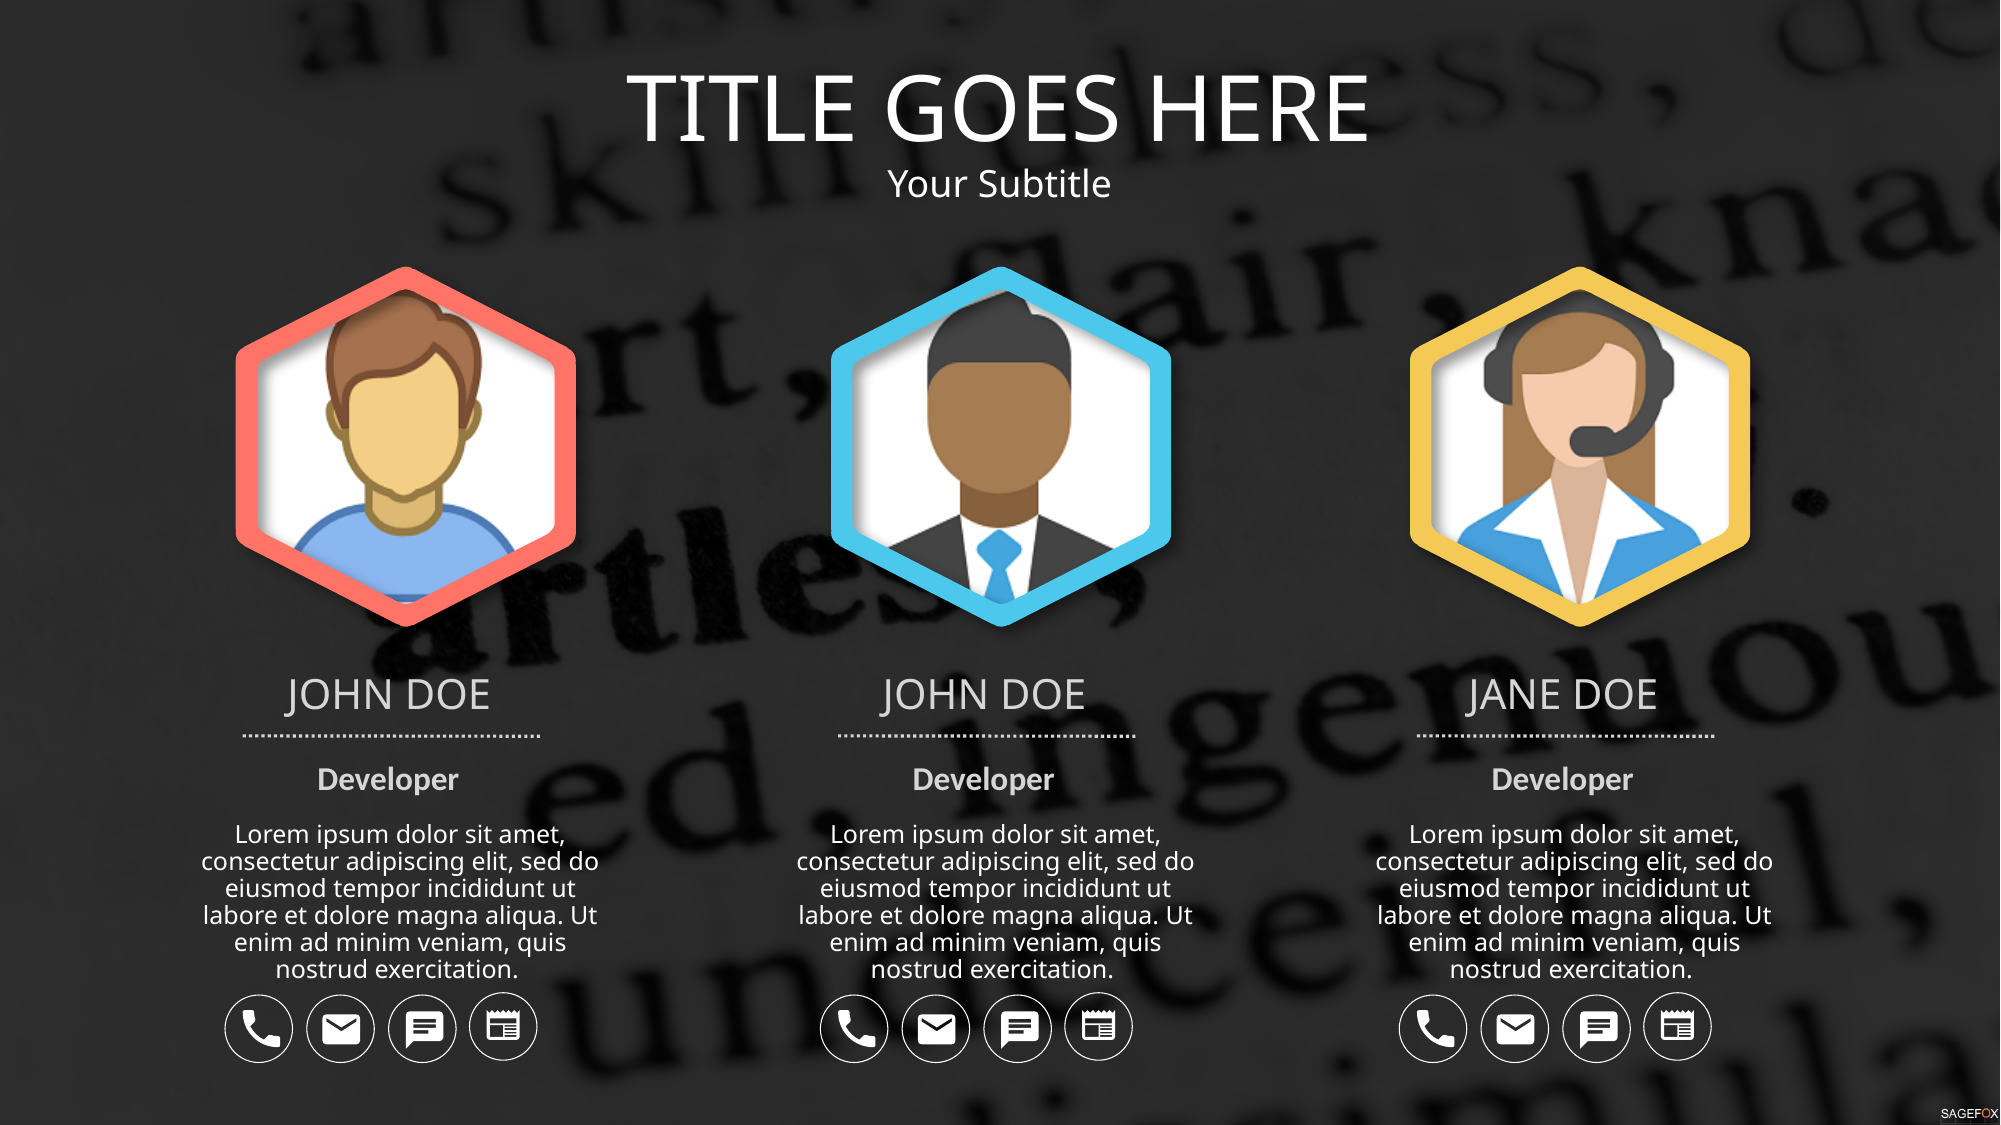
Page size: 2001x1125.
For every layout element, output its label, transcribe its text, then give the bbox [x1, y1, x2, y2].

text_box Lorem ipsum dolor sit amet, consectetur adipiscing elit, sed do eiusmod tempor incididunt ut labore et dolore magna aliqua. Ut enim ad minim veniam, quis nostrud exercitation. [783, 822, 1208, 973]
text_box Developer [808, 758, 1159, 801]
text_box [225, 276, 586, 617]
text_box JANE DOE [1410, 674, 1717, 718]
text_box Lorem ipsum dolor sit amet, consectetur adipiscing elit, sed do eiusmod tempor incididunt ut labore et dolore magna aliqua. Ut enim ad minim veniam, quis nostrud exercitation. [188, 822, 613, 973]
text_box JOHN DOE [831, 674, 1138, 718]
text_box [1399, 992, 1712, 1063]
text_box TITLE GOES HERE Your Subtitle [548, 42, 1452, 212]
text_box Developer [1387, 758, 1738, 801]
text_box Developer [213, 758, 564, 801]
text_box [1399, 276, 1760, 617]
text_box JOHN DOE [235, 674, 543, 718]
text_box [820, 992, 1133, 1063]
picture [0, 0, 2001, 1125]
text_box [224, 992, 537, 1063]
text_box Lorem ipsum dolor sit amet, consectetur adipiscing elit, sed do eiusmod tempor incididunt ut labore et dolore magna aliqua. Ut enim ad minim veniam, quis nostrud exercitation. [1362, 822, 1787, 973]
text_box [821, 276, 1182, 617]
